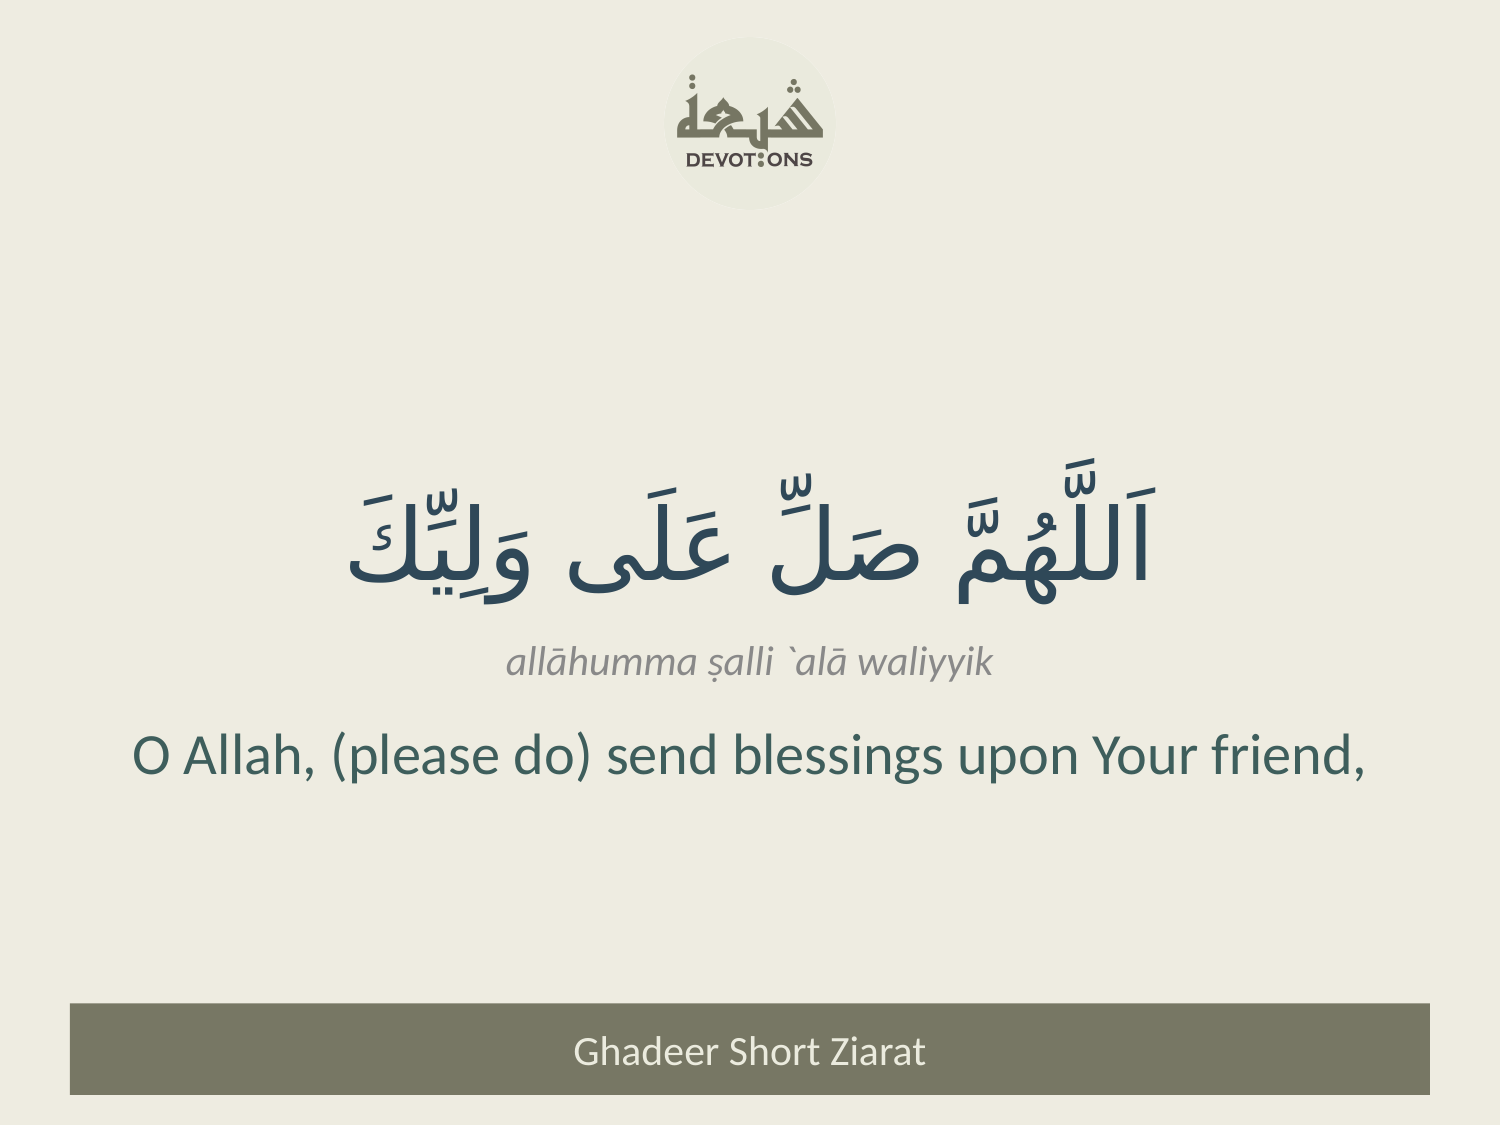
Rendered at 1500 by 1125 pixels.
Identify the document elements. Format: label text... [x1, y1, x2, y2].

picture [656, 29, 844, 203]
list اَللَّهُمَّ صَلِّ عَلَى وَلِيِّكَ allāhumma ṣalli `alā waliyyik O Allah, (please do) send blessings upon Your friend, [69, 203, 1430, 1003]
list Ghadeer Short Ziarat [69, 1003, 1430, 1095]
